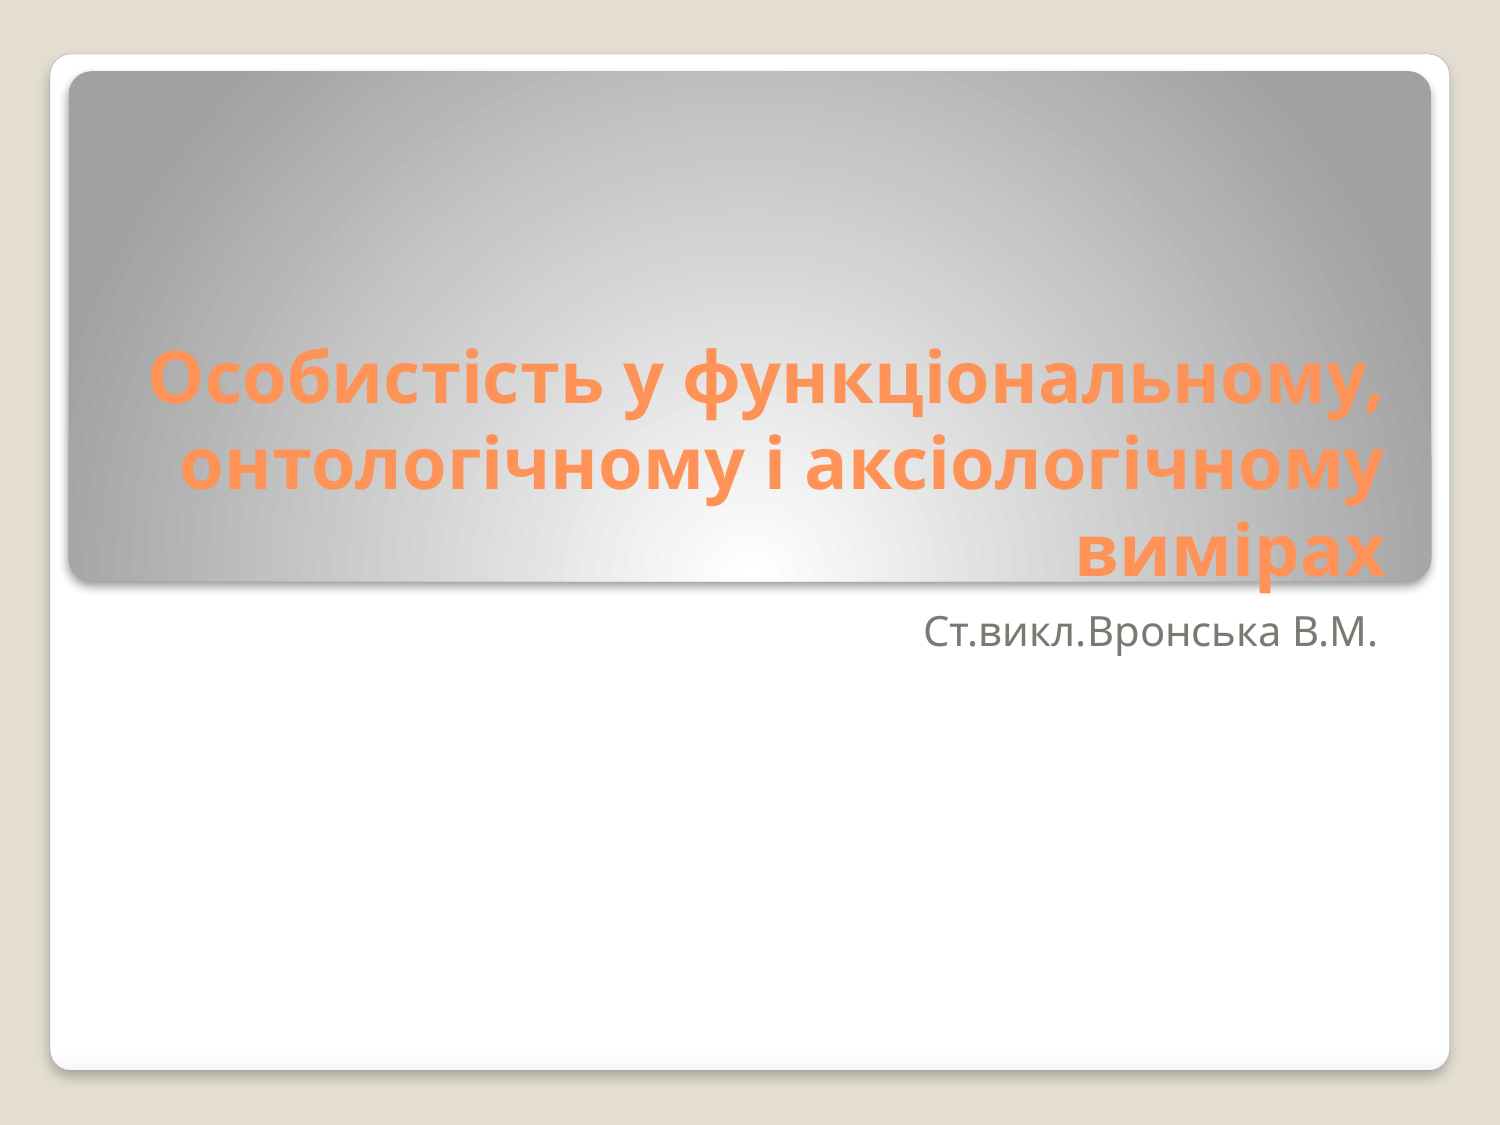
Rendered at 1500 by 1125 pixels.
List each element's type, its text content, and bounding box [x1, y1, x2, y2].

title Особистість у функціональному, онтологічному і аксіологічному вимірах [118, 298, 1394, 599]
subtitle Ст.викл.Вронська В.М. [118, 604, 1394, 755]
